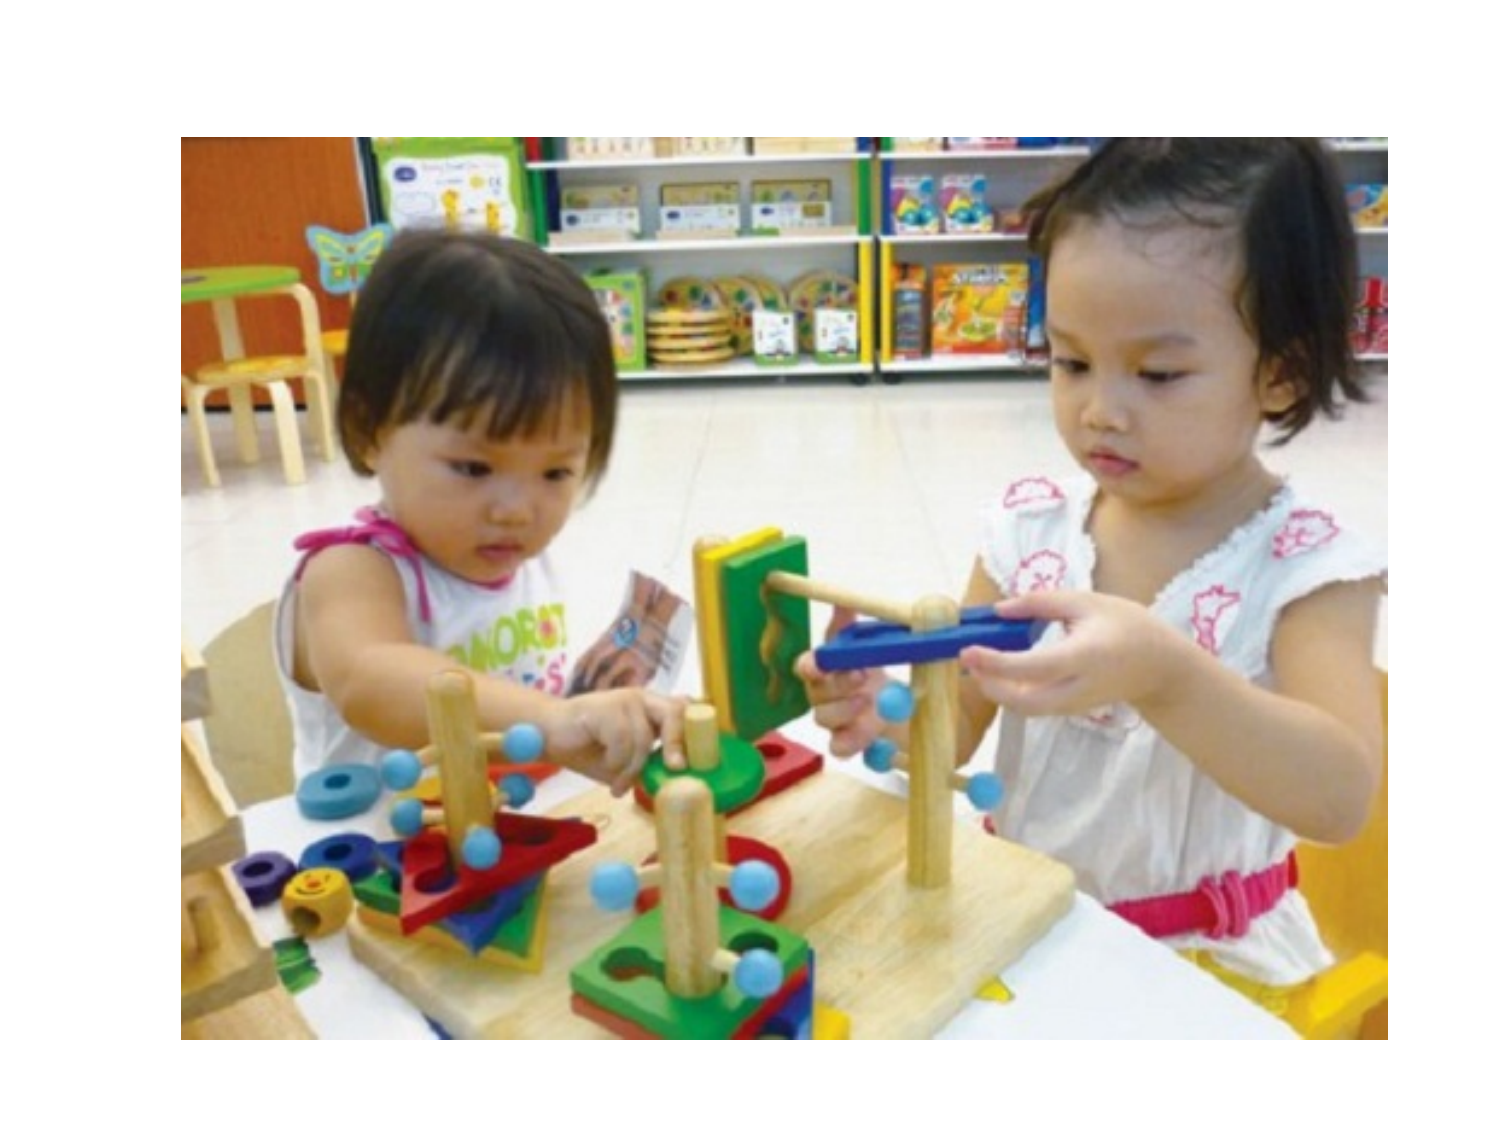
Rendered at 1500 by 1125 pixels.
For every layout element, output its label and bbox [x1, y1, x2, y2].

picture [181, 137, 1388, 1040]
